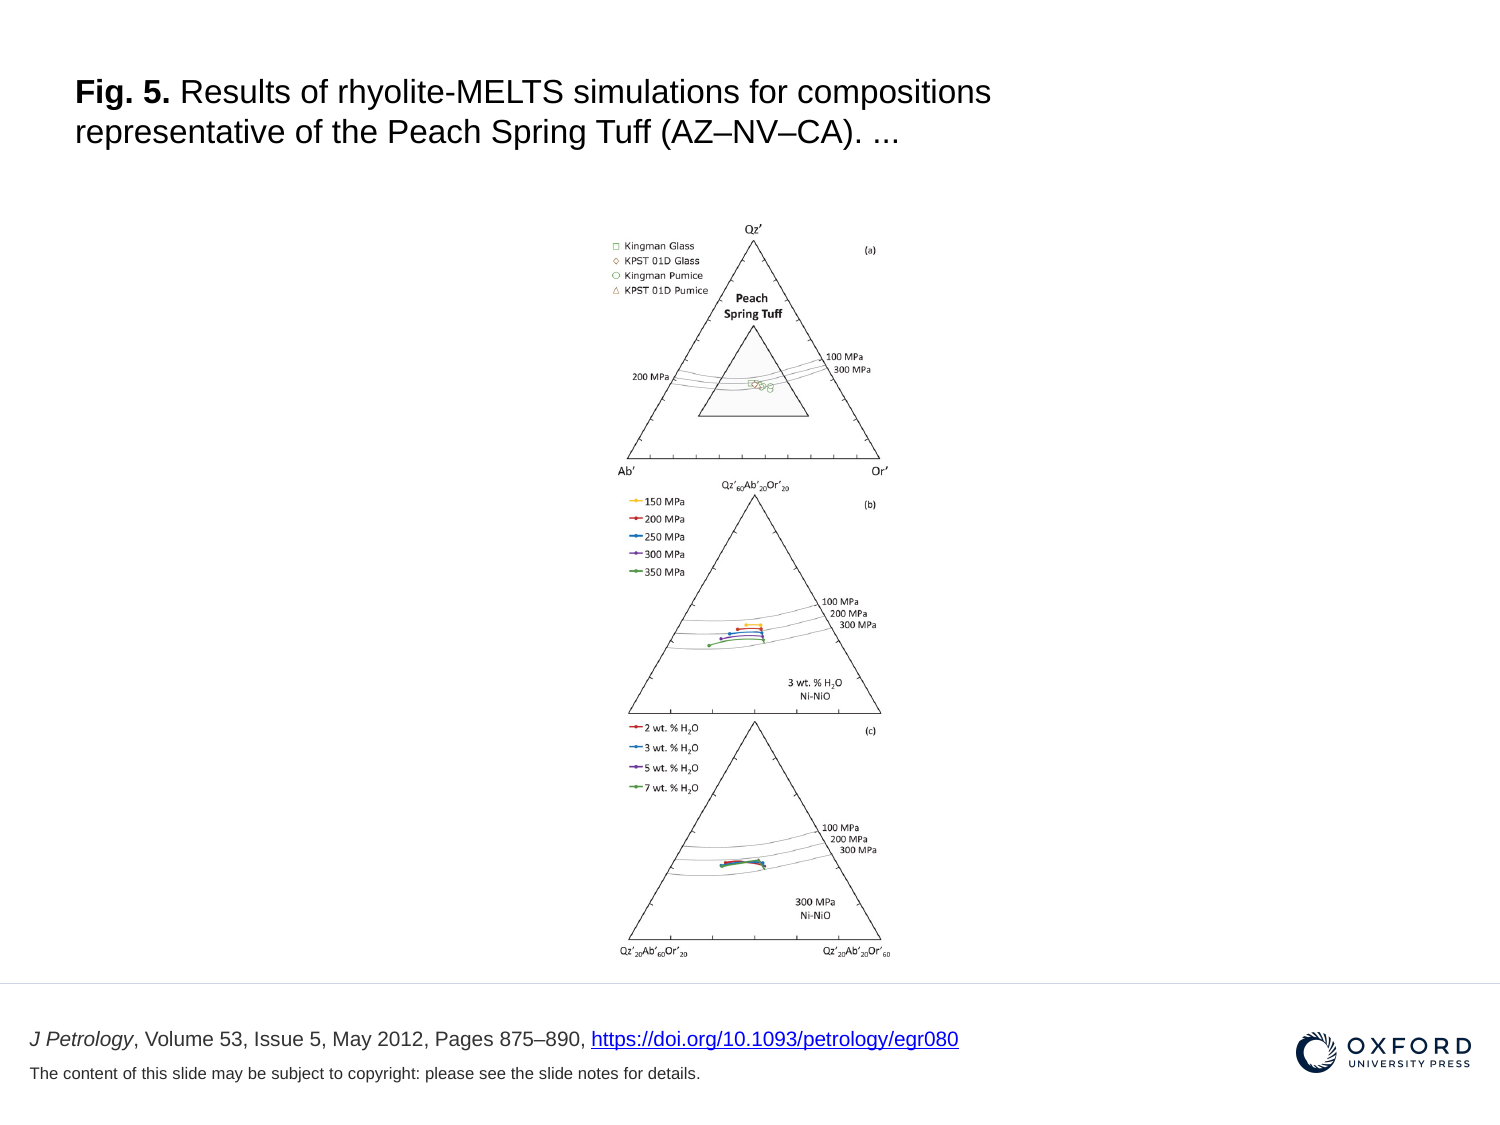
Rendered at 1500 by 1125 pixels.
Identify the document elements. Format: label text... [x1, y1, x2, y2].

title Fig. 5. Results of rhyolite-MELTS simulations for compositions representative of the Peach Spring Tuff (AZ–NV–CA). ... [75, 69, 1078, 171]
picture [1296, 1032, 1471, 1073]
footer J Petrology, Volume 53, Issue 5, May 2012, Pages 875–890, https://doi.org/10.1093/petrology/egr080 The content of this slide may be subject to copyright: please see the slide notes for details. [0, 983, 1260, 1125]
picture [612, 224, 890, 957]
